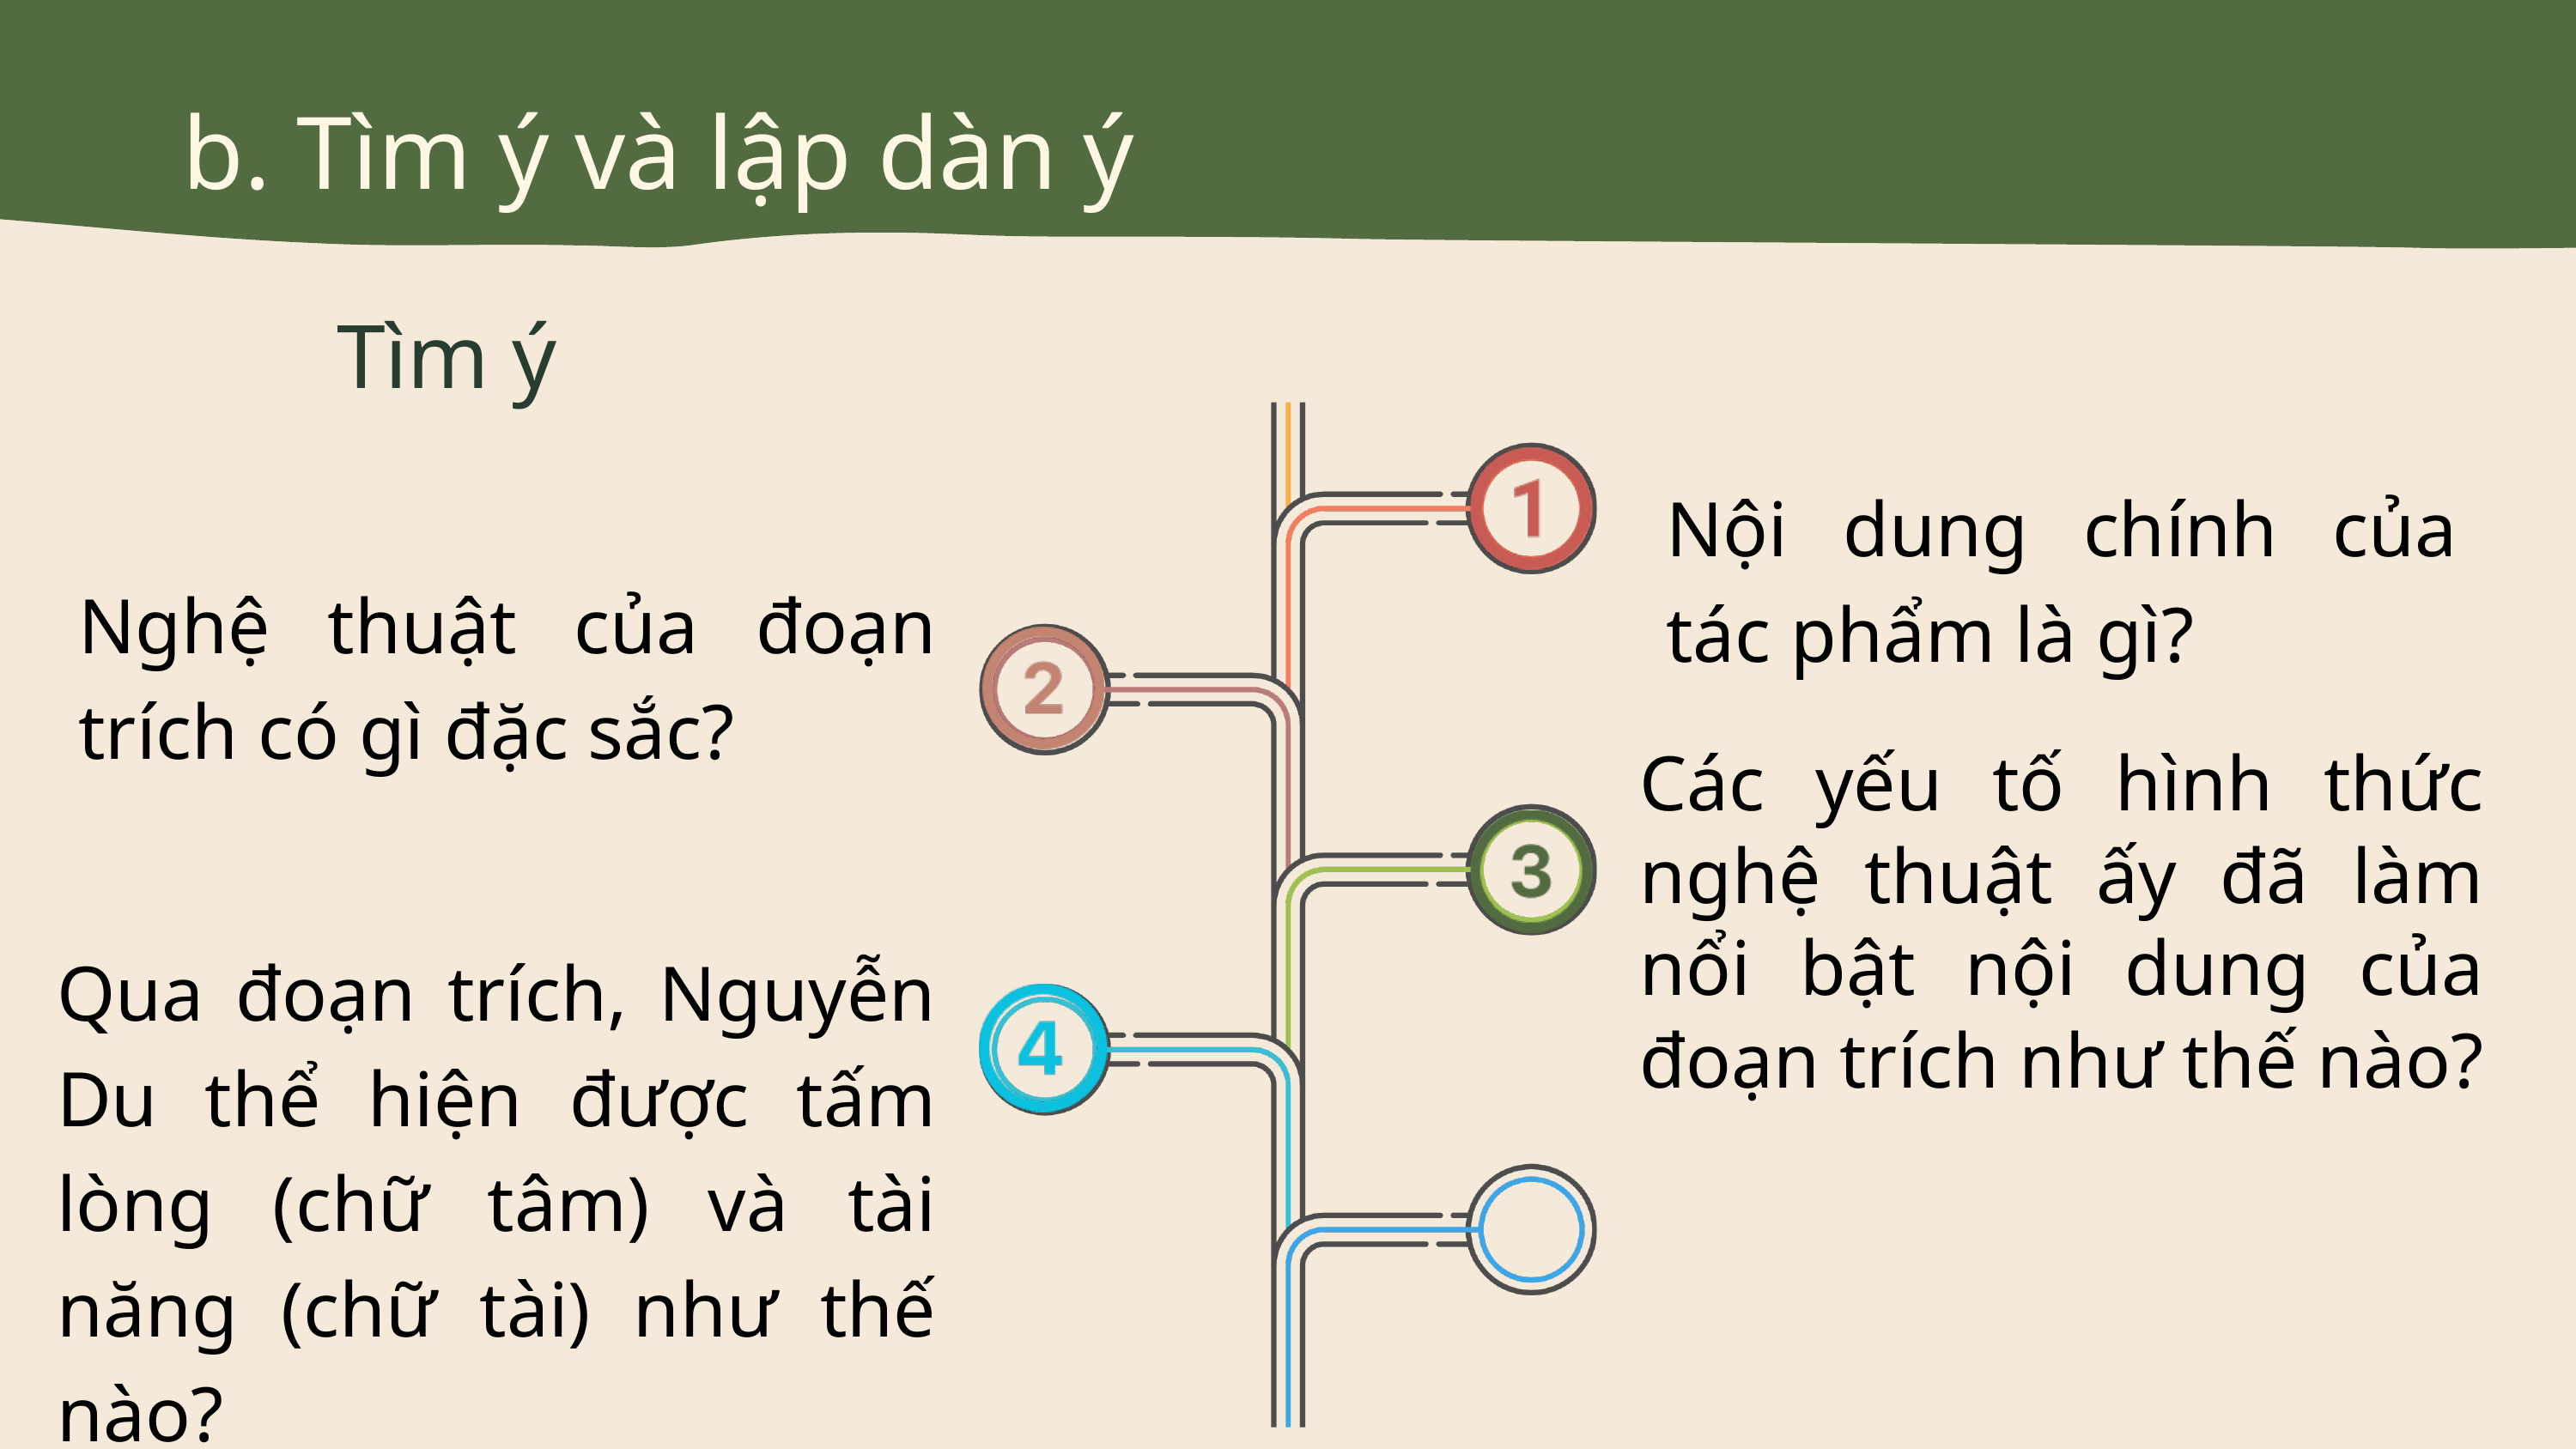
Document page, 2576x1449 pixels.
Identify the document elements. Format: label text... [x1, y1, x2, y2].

text_box [979, 984, 1108, 1113]
text_box Nghệ thuật của đoạn trích có gì đặc sắc? [78, 563, 937, 774]
text_box Qua đoạn trích, Nguyễn Du thể hiện được tấm lòng (chữ tâm) và tài năng (chữ tài) như thế nào? [57, 931, 937, 1449]
text_box [1470, 447, 1593, 570]
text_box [0, 0, 2576, 248]
text_box [979, 402, 1597, 1428]
text_box Nội dung chính của tác phẩm là gì? [1666, 466, 2458, 677]
text_box Các yếu tố hình thức nghệ thuật ấy đã làm nổi bật nội dung của đoạn trích như thế nào? [1639, 733, 2484, 1103]
text_box [982, 627, 1105, 749]
text_box [1470, 810, 1593, 933]
text_box Tìm ý [313, 282, 633, 406]
